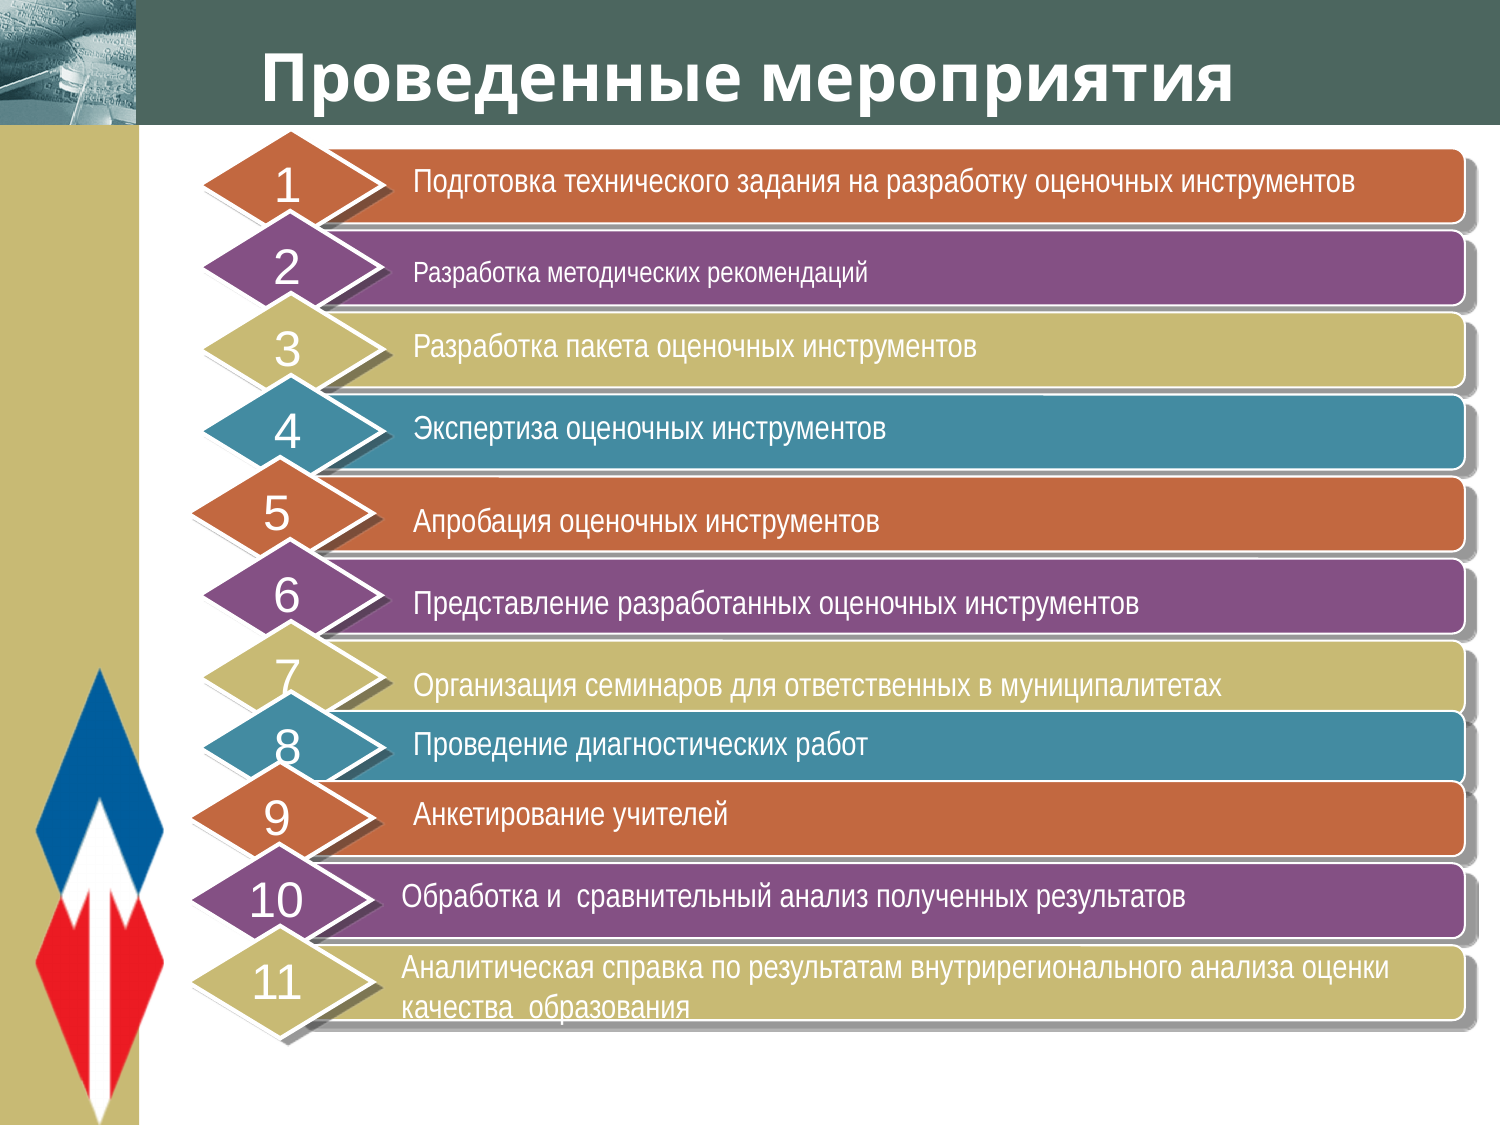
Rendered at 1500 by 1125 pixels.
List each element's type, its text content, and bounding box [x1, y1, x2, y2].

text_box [198, 128, 1466, 210]
picture [0, 669, 329, 1124]
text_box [198, 374, 1466, 456]
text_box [198, 620, 1466, 690]
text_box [187, 761, 1466, 843]
title Проведенные мероприятия [141, 27, 1355, 121]
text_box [198, 292, 1466, 374]
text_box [333, 843, 1466, 925]
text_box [198, 210, 1466, 292]
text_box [187, 456, 1466, 570]
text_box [198, 691, 1466, 761]
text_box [187, 925, 1466, 1039]
picture [0, 0, 136, 125]
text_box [198, 538, 1466, 620]
